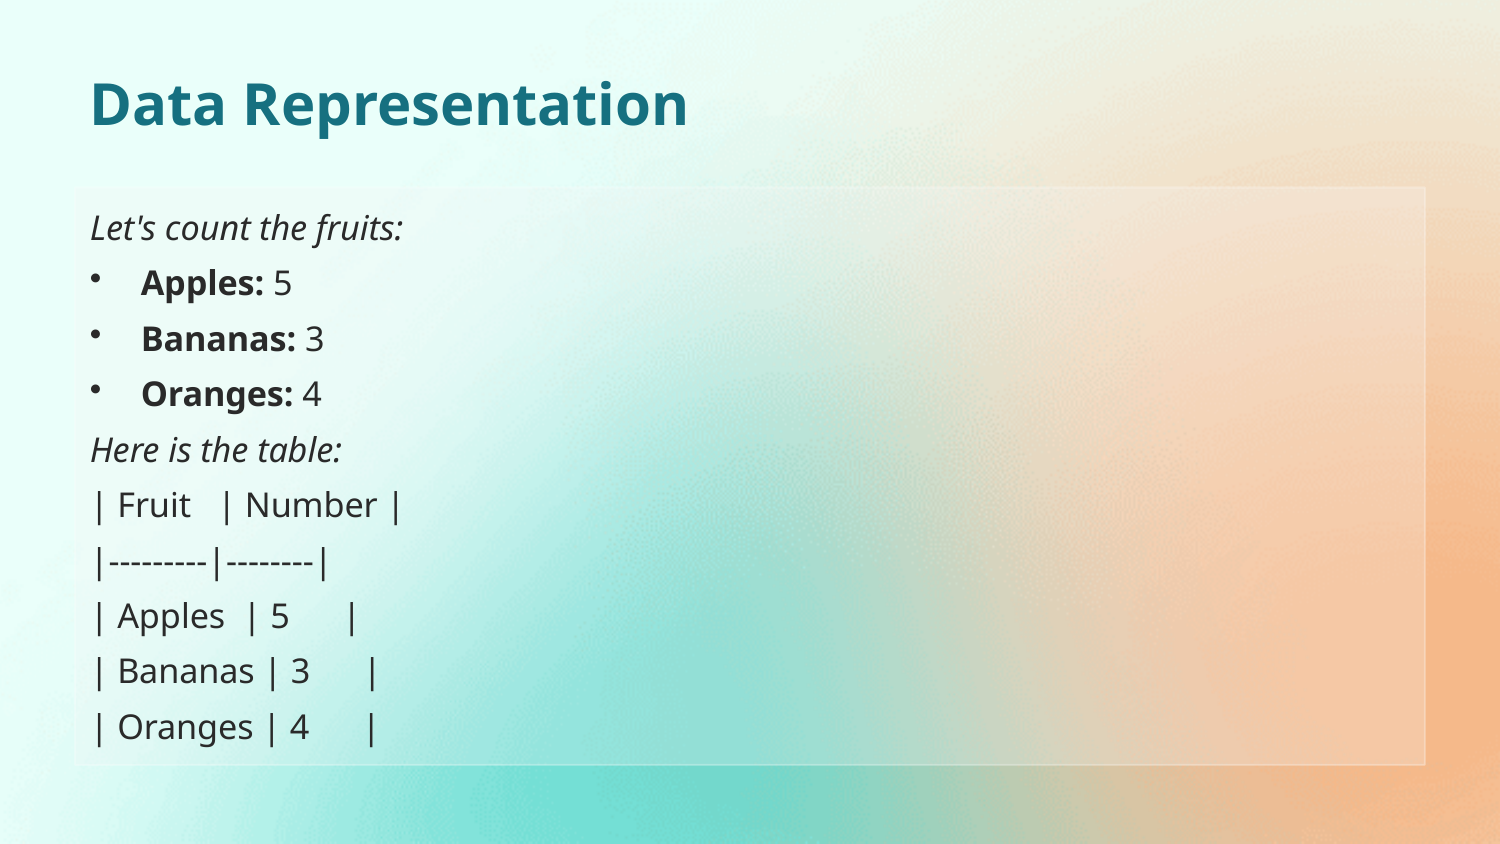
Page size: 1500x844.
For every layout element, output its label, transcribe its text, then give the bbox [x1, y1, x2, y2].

text_box Data Representation [74, 56, 1425, 150]
text_box Let's count the fruits: Apples: 5 Bananas: 3 Oranges: 4 Here is the table: | Fruit | Number | |---------|--------| | Apples | 5 | | Bananas | 3 | | Oranges | 4 | [74, 187, 1425, 765]
picture [0, 0, 1500, 844]
